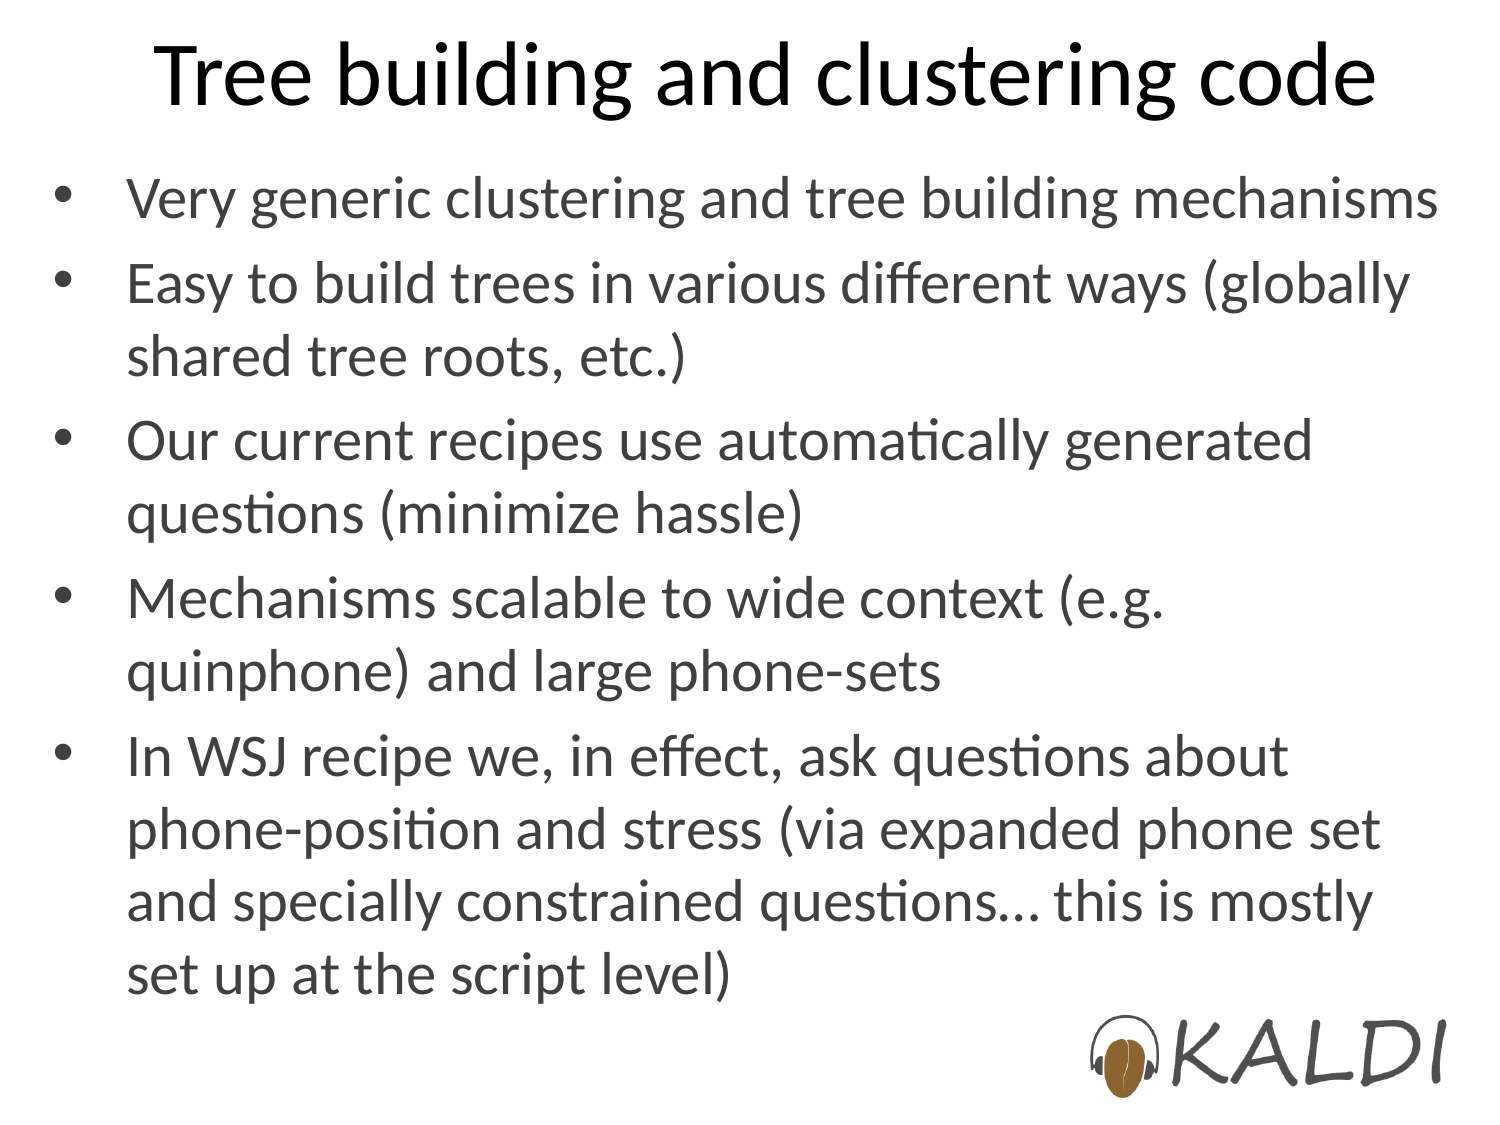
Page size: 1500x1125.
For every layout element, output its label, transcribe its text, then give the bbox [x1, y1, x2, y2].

subtitle Very generic clustering and tree building mechanisms Easy to build trees in various different ways (globally shared tree roots, etc.) Our current recipes use automatically generated questions (minimize hassle) Mechanisms scalable to wide context (e.g. quinphone) and large phone-sets In WSJ recipe we, in effect, ask questions about phone-position and stress (via expanded phone set and specially constrained questions… this is mostly set up at the script level) [37, 149, 1463, 1088]
title Tree building and clustering code [125, 0, 1410, 139]
picture [1087, 1012, 1464, 1104]
